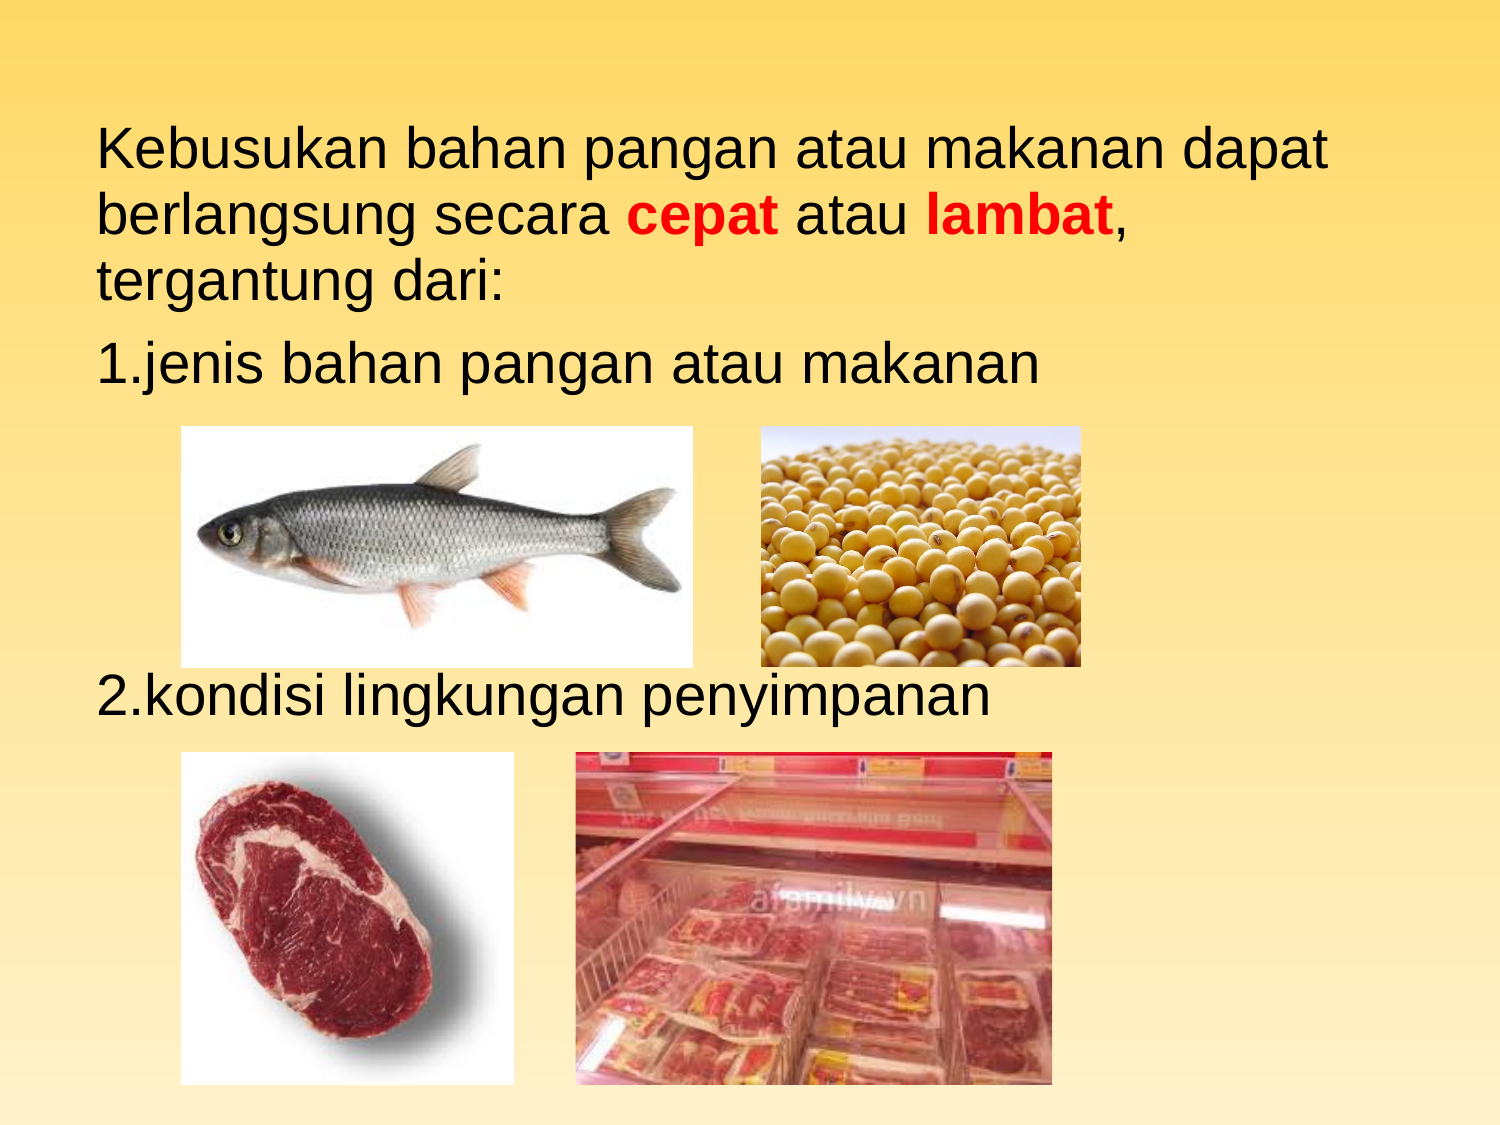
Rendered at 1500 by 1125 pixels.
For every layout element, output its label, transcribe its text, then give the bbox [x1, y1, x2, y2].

picture [181, 426, 693, 668]
list Kebusukan bahan pangan atau makanan dapat berlangsung secara cepat atau lambat, tergantung dari: jenis bahan pangan atau makanan kondisi lingkungan penyimpanan [81, 107, 1375, 1077]
picture [575, 752, 1053, 1085]
picture [761, 426, 1081, 667]
picture [181, 752, 514, 1085]
